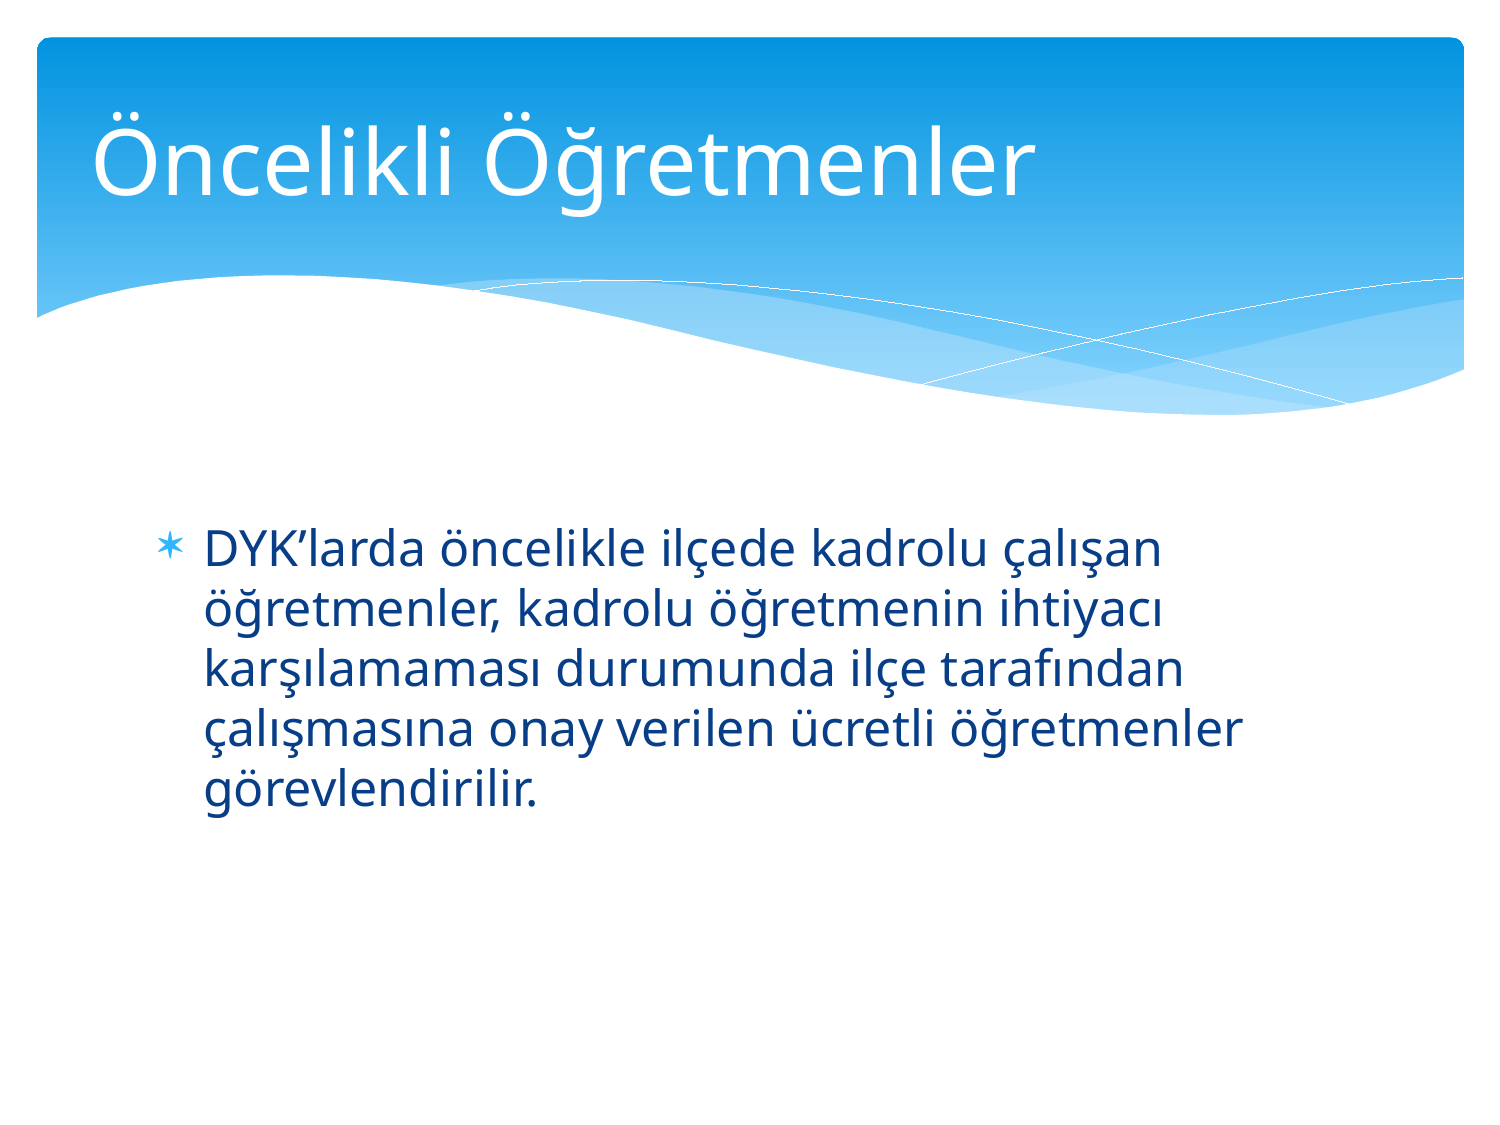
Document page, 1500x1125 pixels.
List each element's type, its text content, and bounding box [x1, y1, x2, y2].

list DYK’larda öncelikle ilçede kadrolu çalışan öğretmenler, kadrolu öğretmenin ihtiyacı karşılamaması durumunda ilçe tarafından çalışmasına onay verilen ücretli öğretmenler görevlendirilir. [143, 438, 1359, 1005]
title Öncelikli Öğretmenler [75, 55, 1425, 261]
